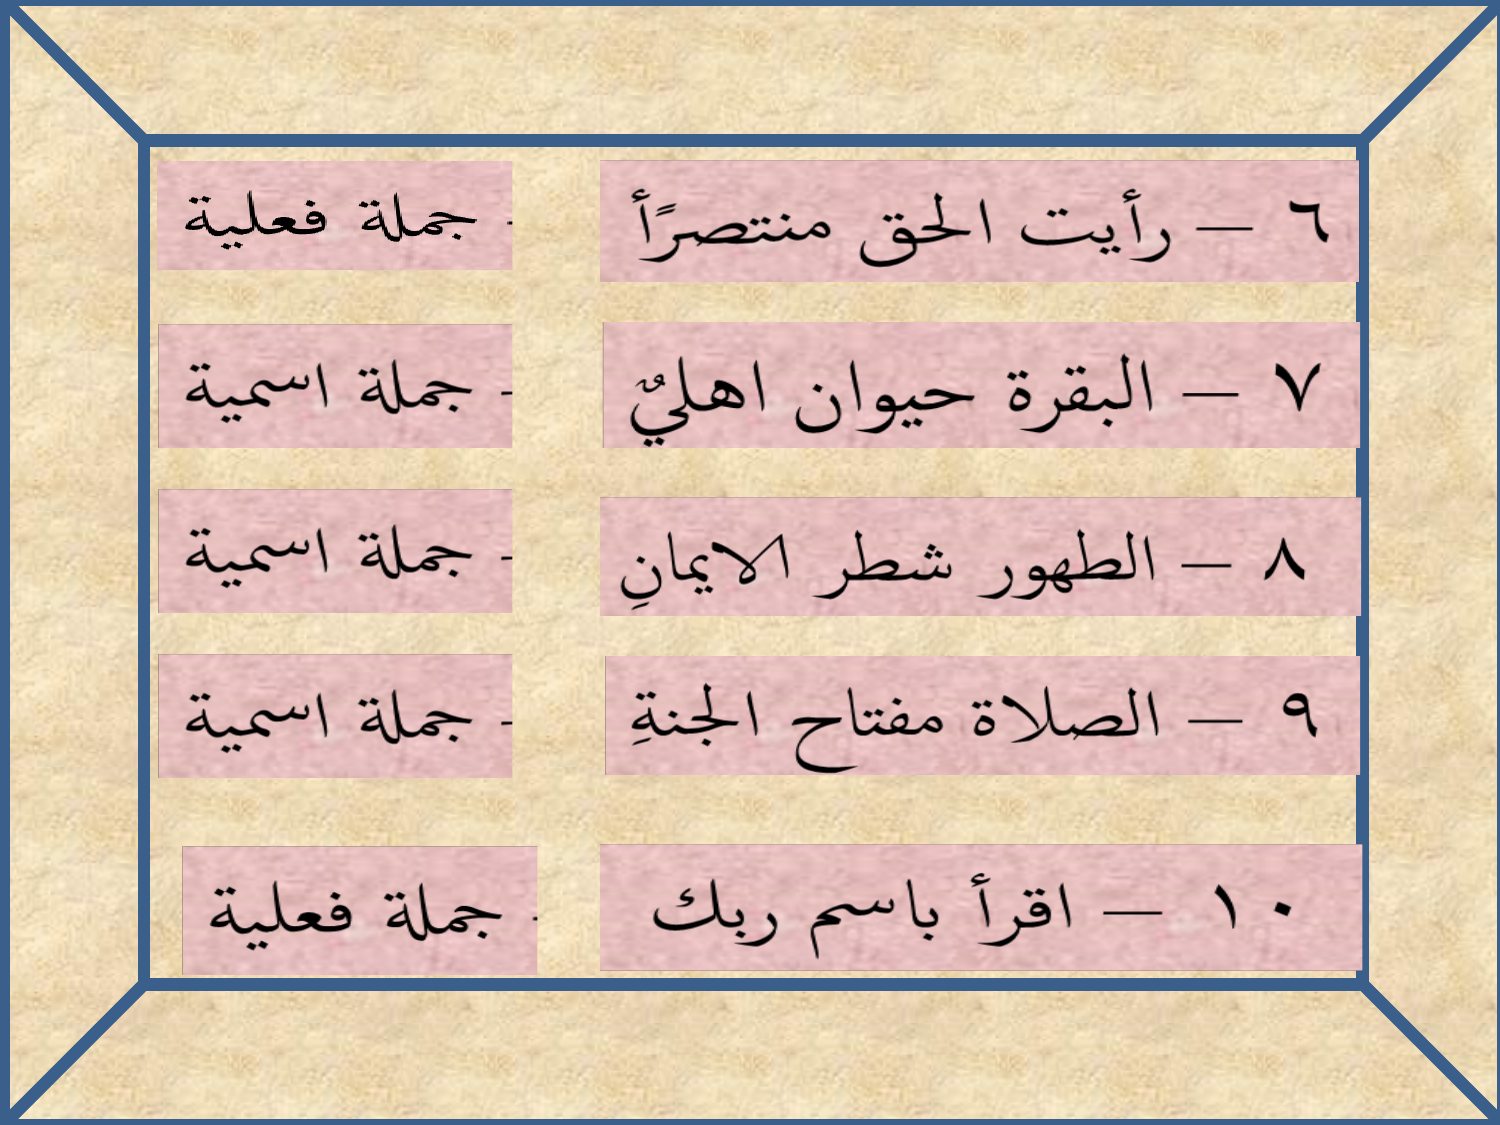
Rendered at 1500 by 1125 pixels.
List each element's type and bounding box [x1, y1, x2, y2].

picture [599, 497, 1362, 616]
picture [174, 844, 538, 976]
picture [149, 322, 513, 448]
picture [599, 656, 1361, 776]
picture [599, 322, 1361, 449]
text_box [1, 0, 1500, 1125]
picture [149, 651, 513, 778]
picture [599, 844, 1363, 976]
picture [149, 159, 513, 271]
picture [149, 487, 513, 613]
picture [599, 147, 1361, 282]
